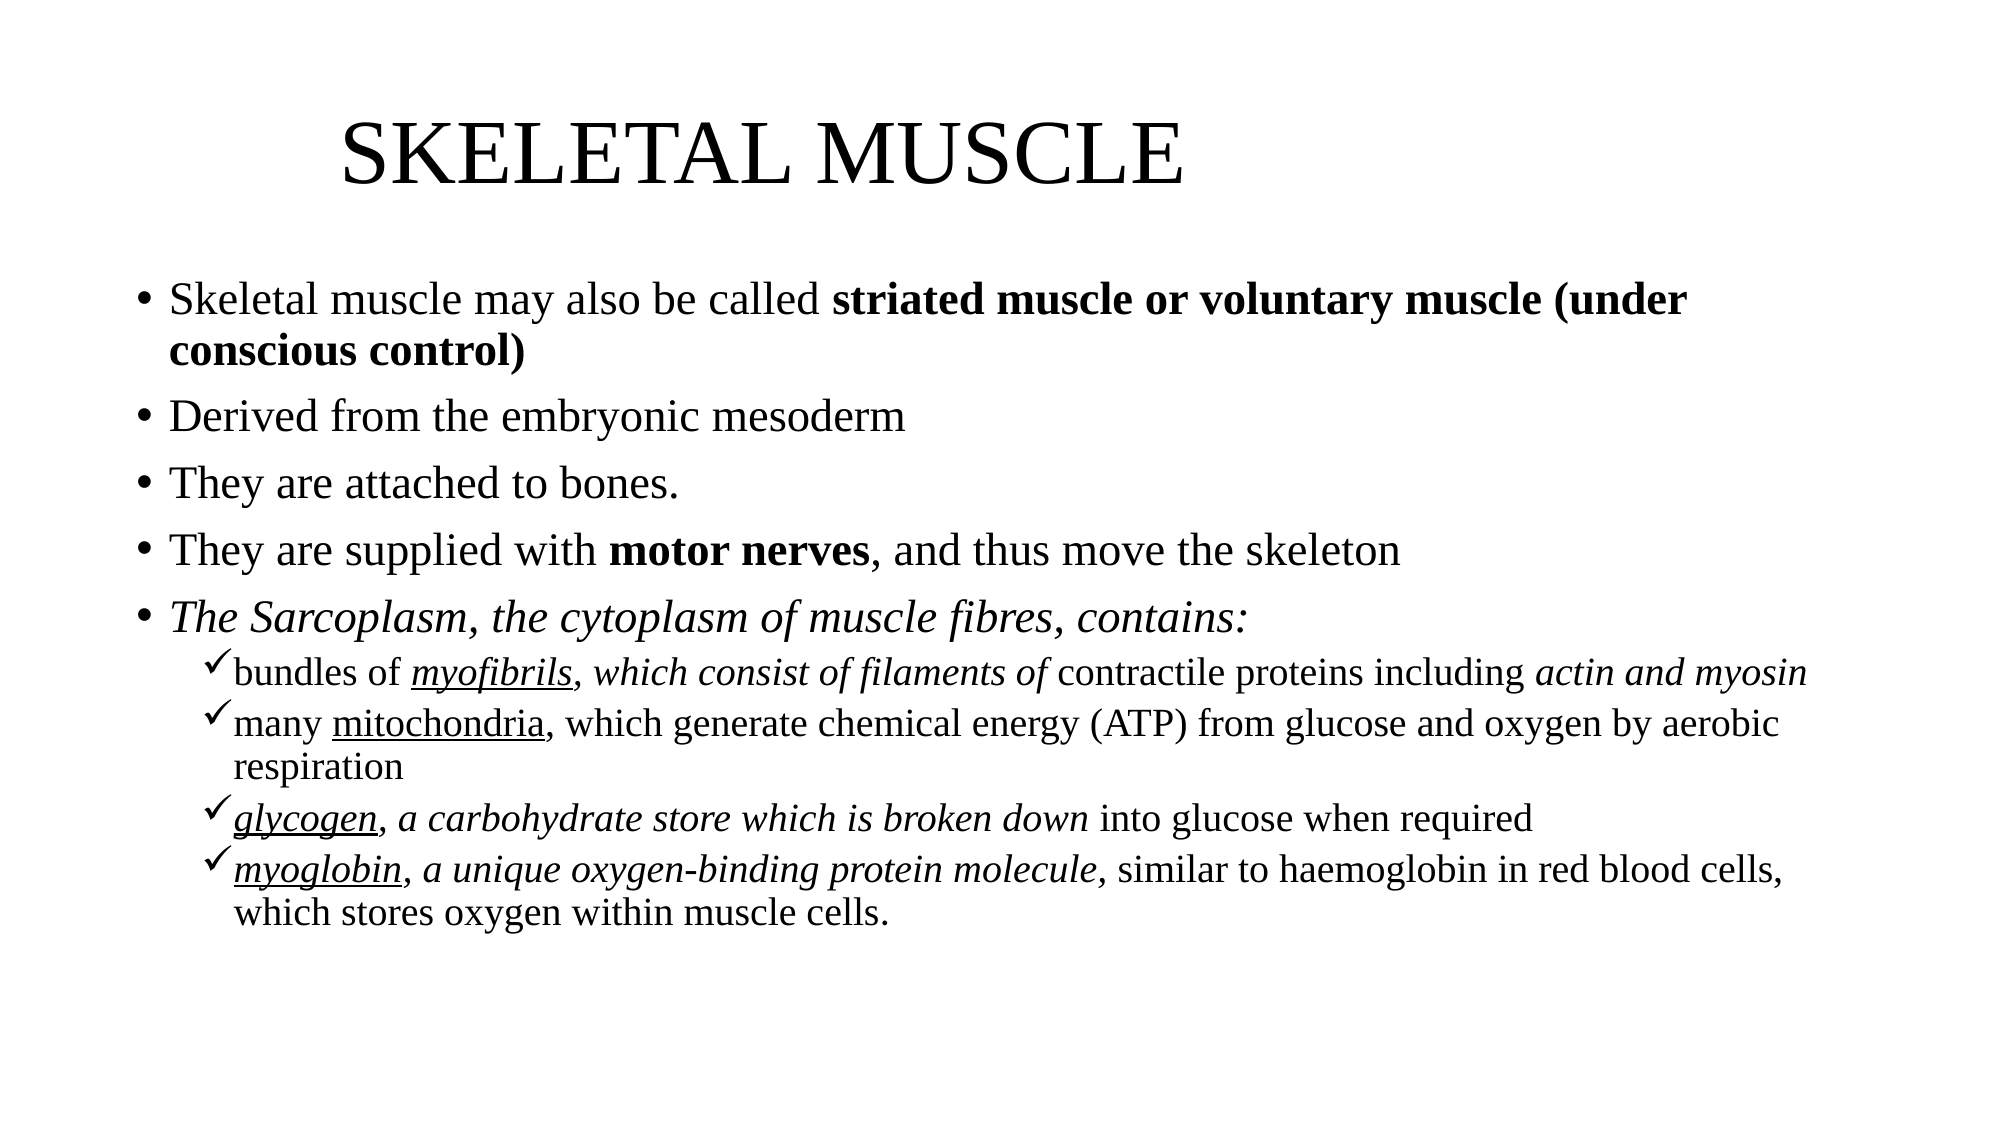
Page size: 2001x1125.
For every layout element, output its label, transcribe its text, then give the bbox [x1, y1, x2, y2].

list Skeletal muscle may also be called striated muscle or voluntary muscle (under conscious control) Derived from the embryonic mesoderm They are attached to bones. They are supplied with motor nerves, and thus move the skeleton The Sarcoplasm, the cytoplasm of muscle fibres, contains: bundles of myofibrils, which consist of filaments of contractile proteins including actin and myosin many mitochondria, which generate chemical energy (ATP) from glucose and oxygen by aerobic respiration glycogen, a carbohydrate store which is broken down into glucose when required myoglobin, a unique oxygen-binding protein molecule, similar to haemoglobin in red blood cells, which stores oxygen within muscle cells. [121, 267, 1847, 981]
title SKELETAL MUSCLE [324, 75, 1675, 233]
